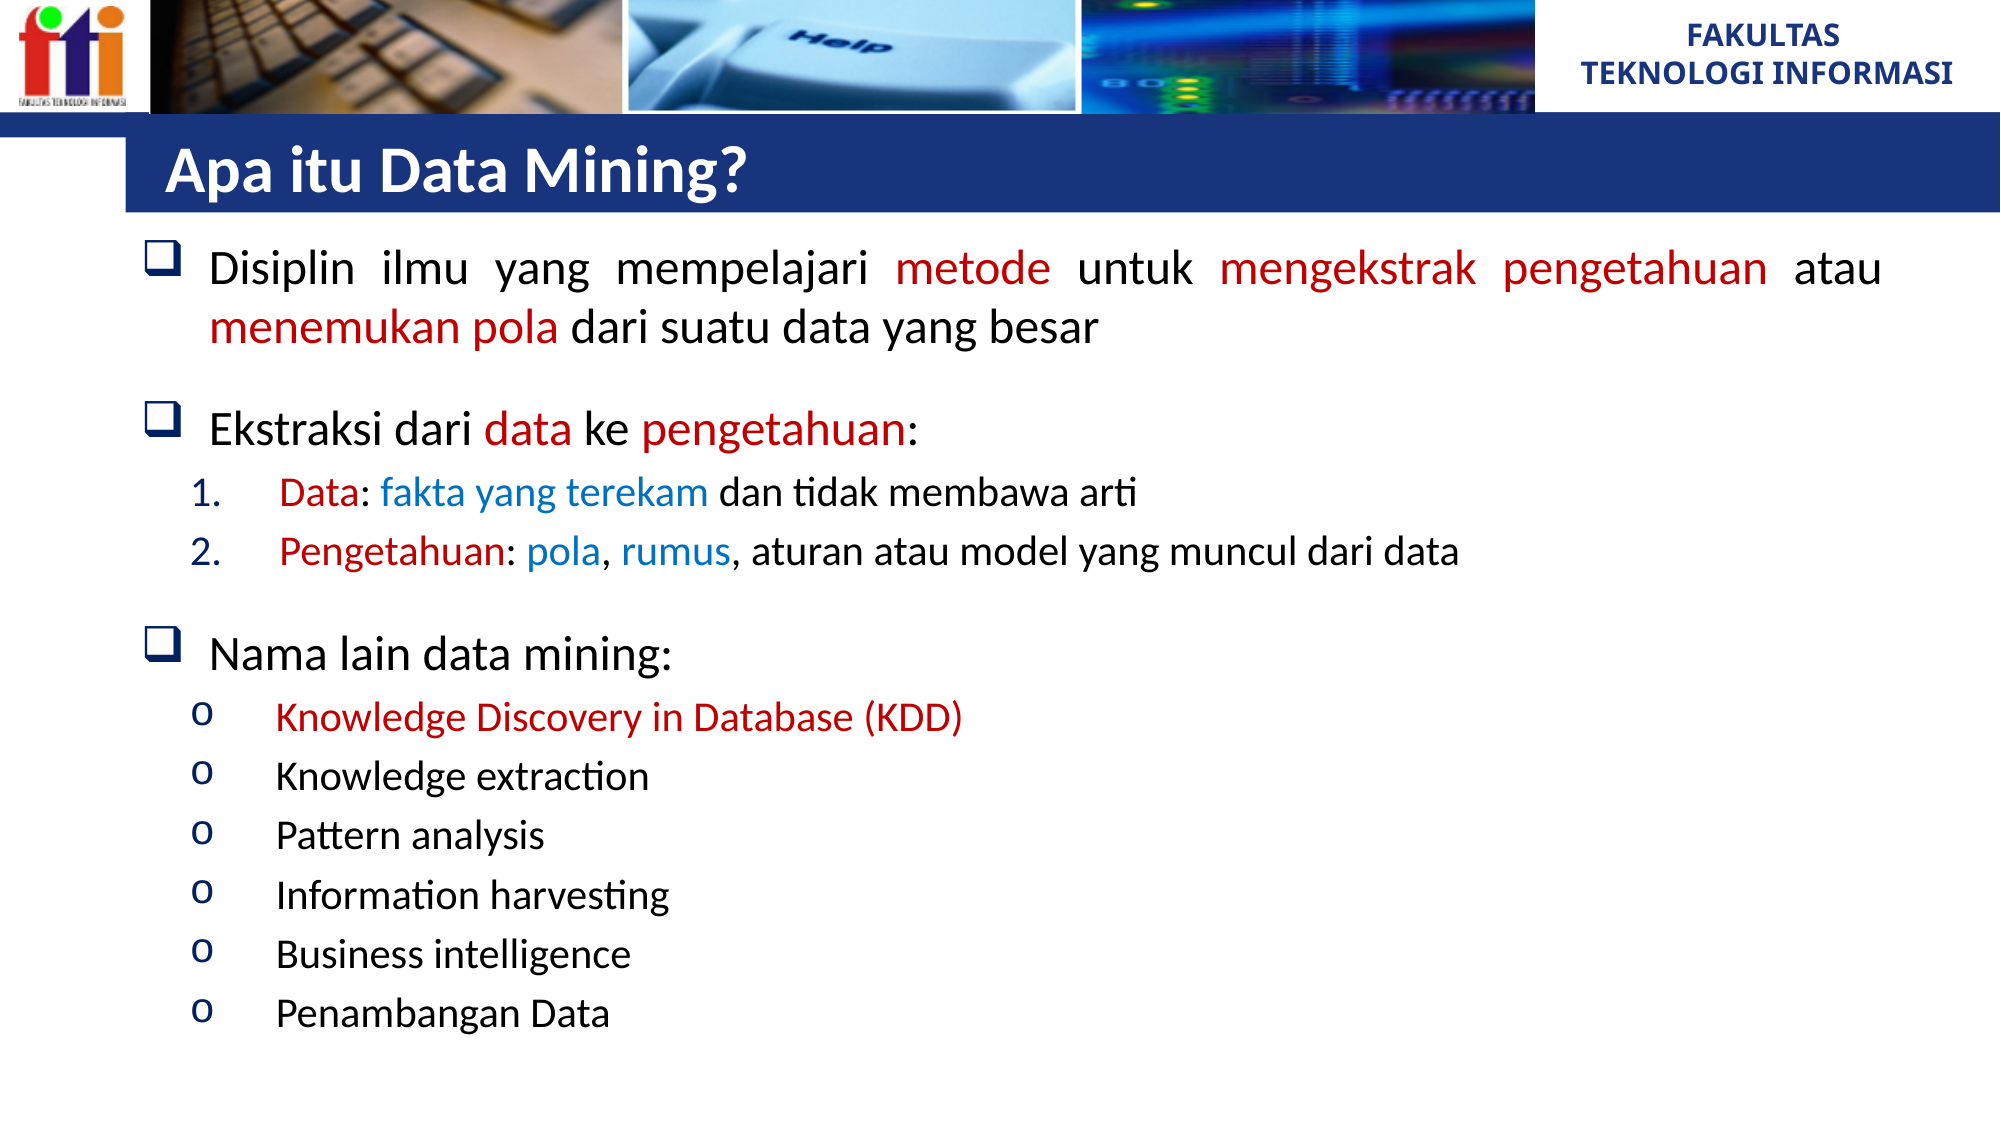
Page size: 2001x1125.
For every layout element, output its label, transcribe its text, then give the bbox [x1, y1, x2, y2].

list Disiplin ilmu yang mempelajari metode untuk mengekstrak pengetahuan atau menemukan pola dari suatu data yang besar Ekstraksi dari data ke pengetahuan: Data: fakta yang terekam dan tidak membawa arti Pengetahuan: pola, rumus, aturan atau model yang muncul dari data Nama lain data mining: Knowledge Discovery in Database (KDD) Knowledge extraction Pattern analysis Information harvesting Business intelligence Penambangan Data [125, 227, 1898, 1048]
picture [149, 0, 1535, 114]
picture [19, 6, 126, 106]
title Apa itu Data Mining? [149, 119, 1934, 213]
